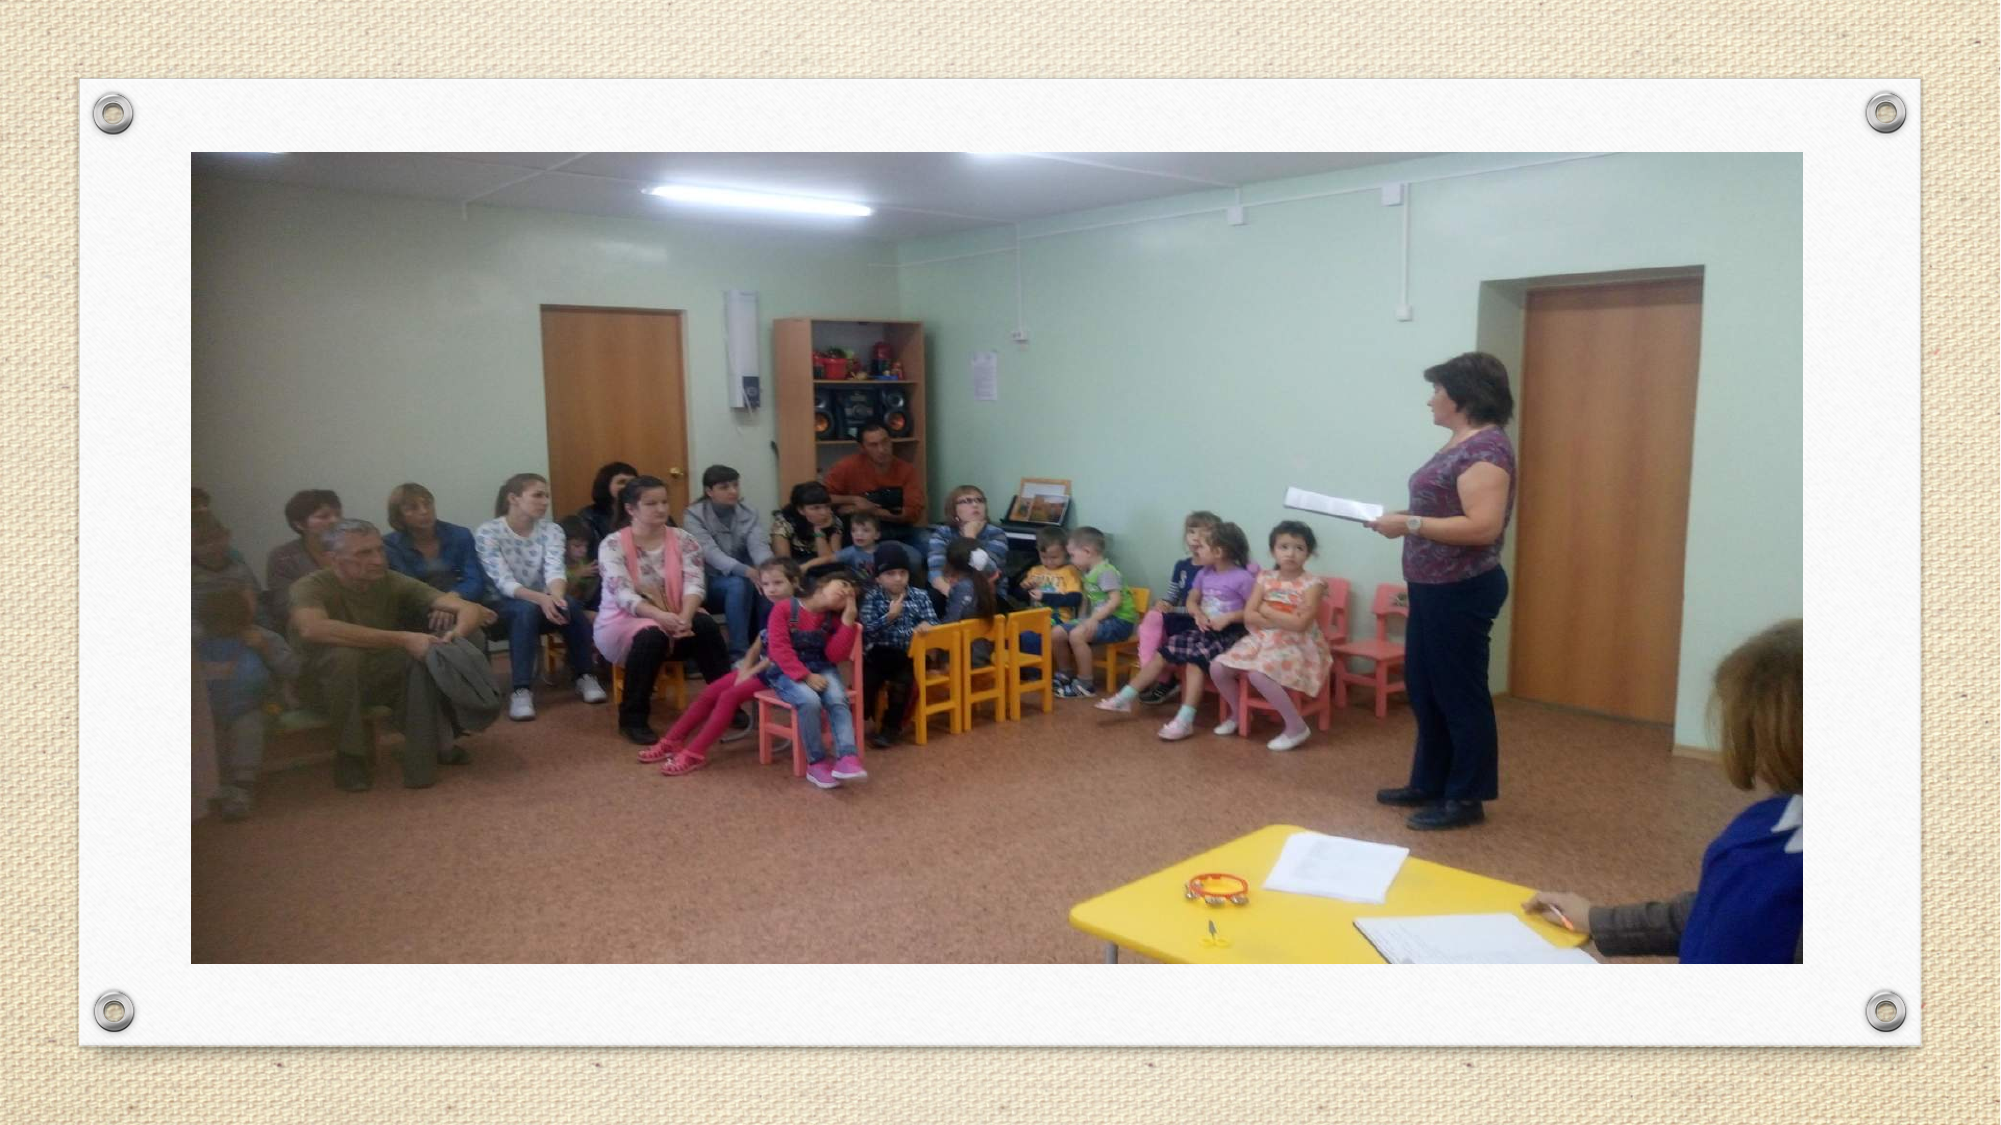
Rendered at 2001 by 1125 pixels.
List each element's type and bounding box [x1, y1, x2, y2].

list [191, 152, 1803, 964]
picture [0, 0, 2001, 1125]
